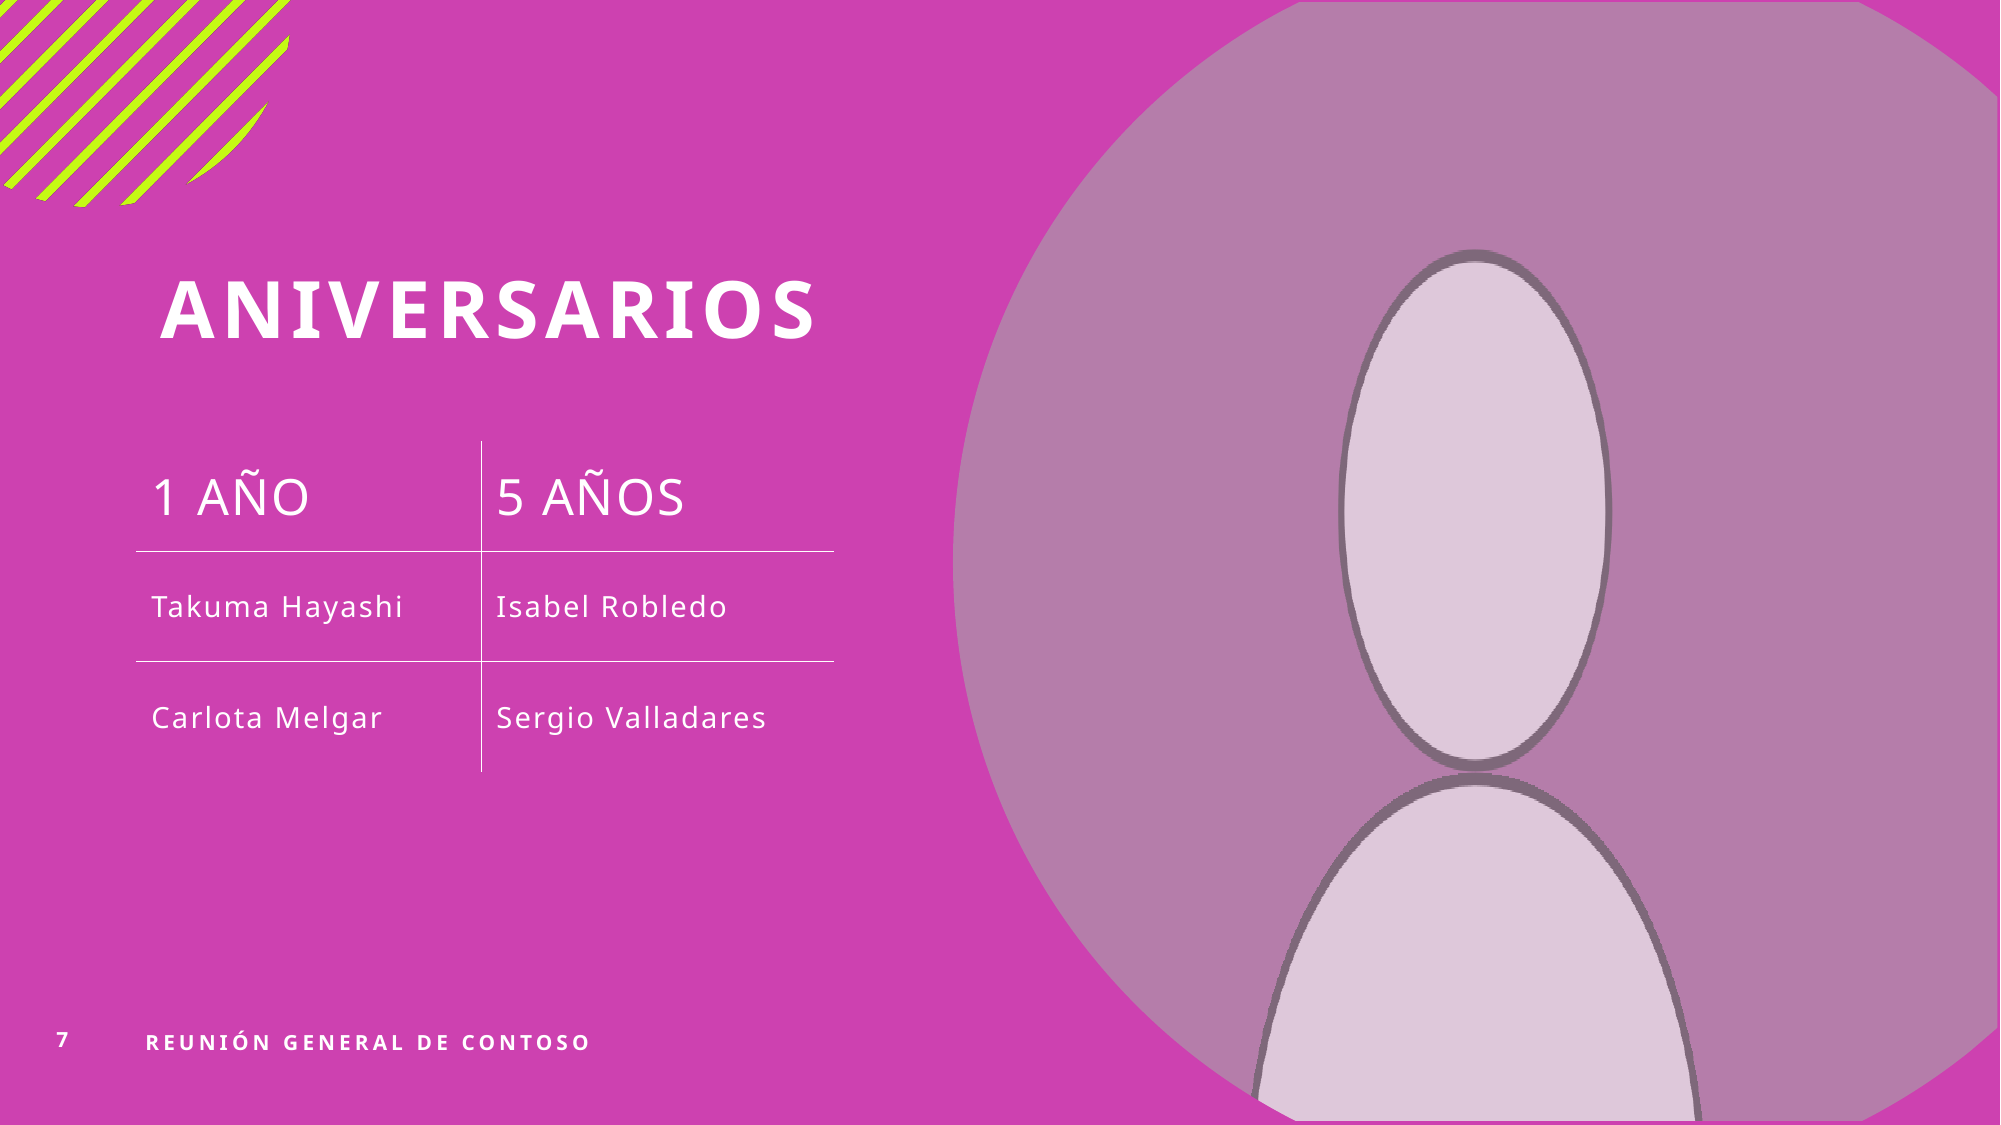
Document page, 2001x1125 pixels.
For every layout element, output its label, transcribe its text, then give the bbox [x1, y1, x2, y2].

picture [0, 0, 308, 224]
table_cell Isabel Robledo [482, 552, 834, 661]
picture [952, 0, 2000, 1125]
slide_number 7 [0, 943, 125, 1062]
table_cell Takuma Hayashi [136, 552, 481, 661]
table_cell Sergio Valladares [482, 662, 834, 772]
table_header 1 AÑO [136, 441, 481, 551]
table_cell Carlota Melgar [136, 662, 481, 772]
footer REUNIÓN GENERAL DE CONTOSO [130, 943, 944, 1062]
title ANIVERSARIOS [145, 266, 944, 380]
table_header 5 AÑOS [482, 441, 834, 551]
